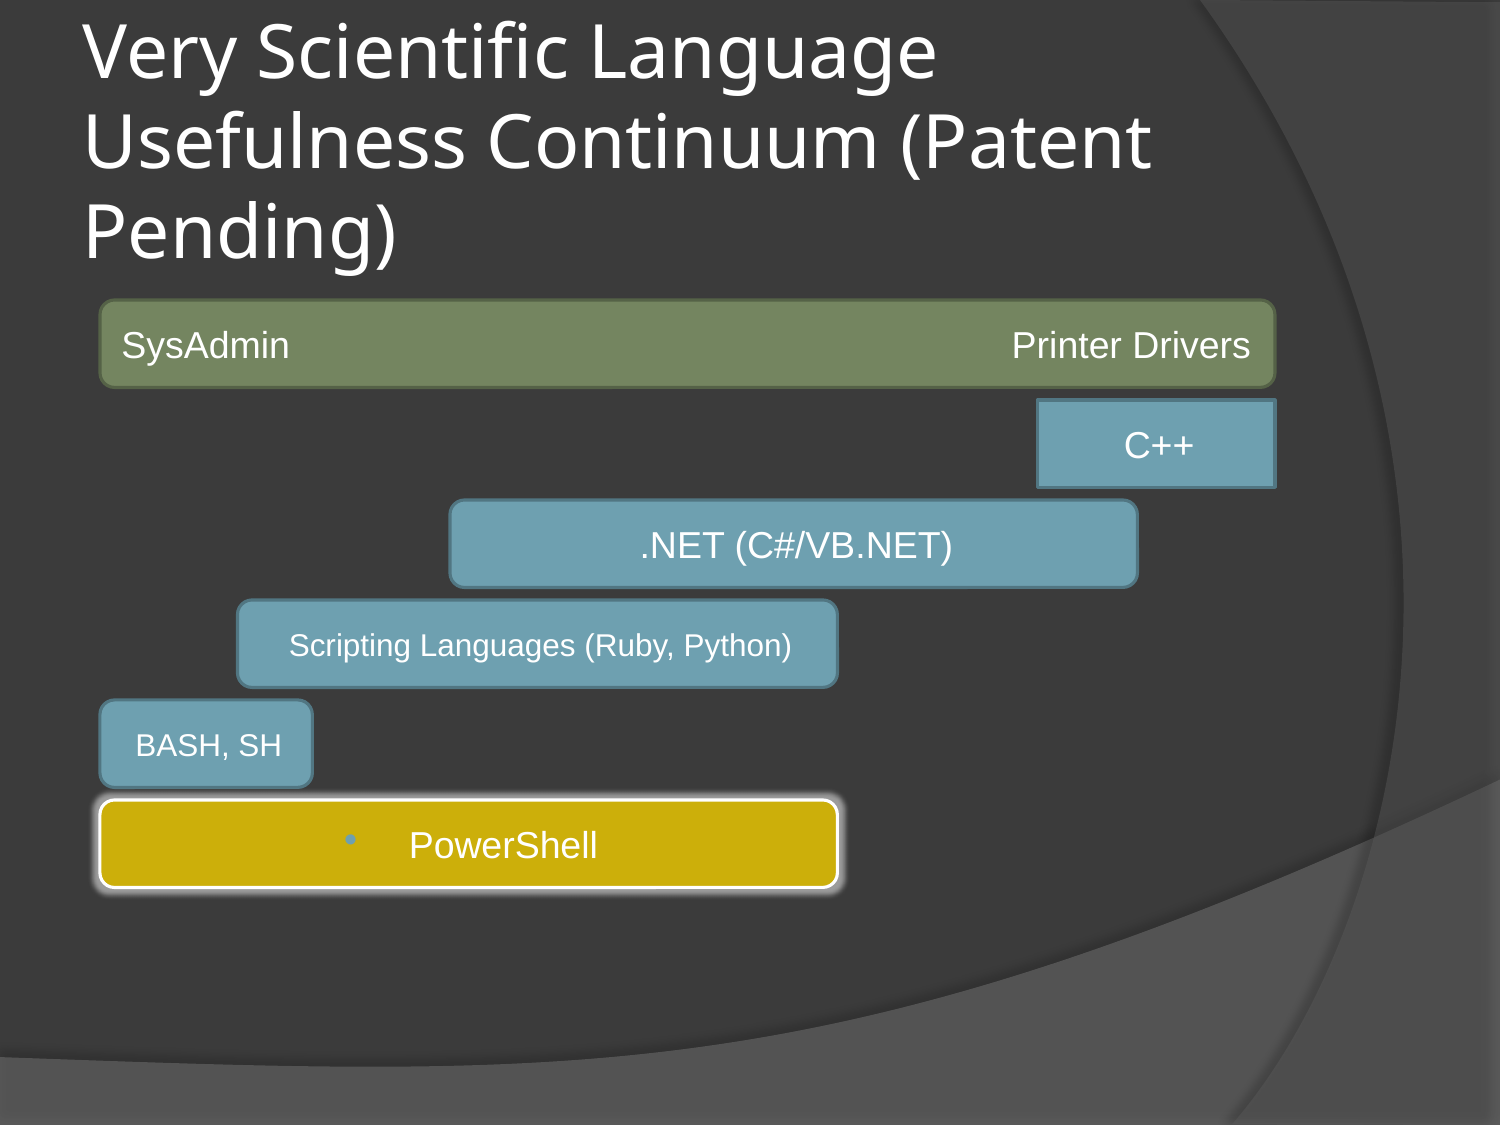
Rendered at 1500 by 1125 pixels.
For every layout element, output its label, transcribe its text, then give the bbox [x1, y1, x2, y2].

title Very Scientific Language Usefulness Continuum (Patent Pending) [75, 45, 1300, 233]
text_box .NET (C#/VB.NET) [448, 498, 1140, 590]
text_box PowerShell [98, 798, 839, 890]
text_box Scripting Languages (Ruby, Python) [235, 598, 840, 690]
text_box BASH, SH [98, 698, 314, 789]
list C++ [1036, 398, 1277, 489]
text_box SysAdmin Printer Drivers [98, 298, 1277, 390]
